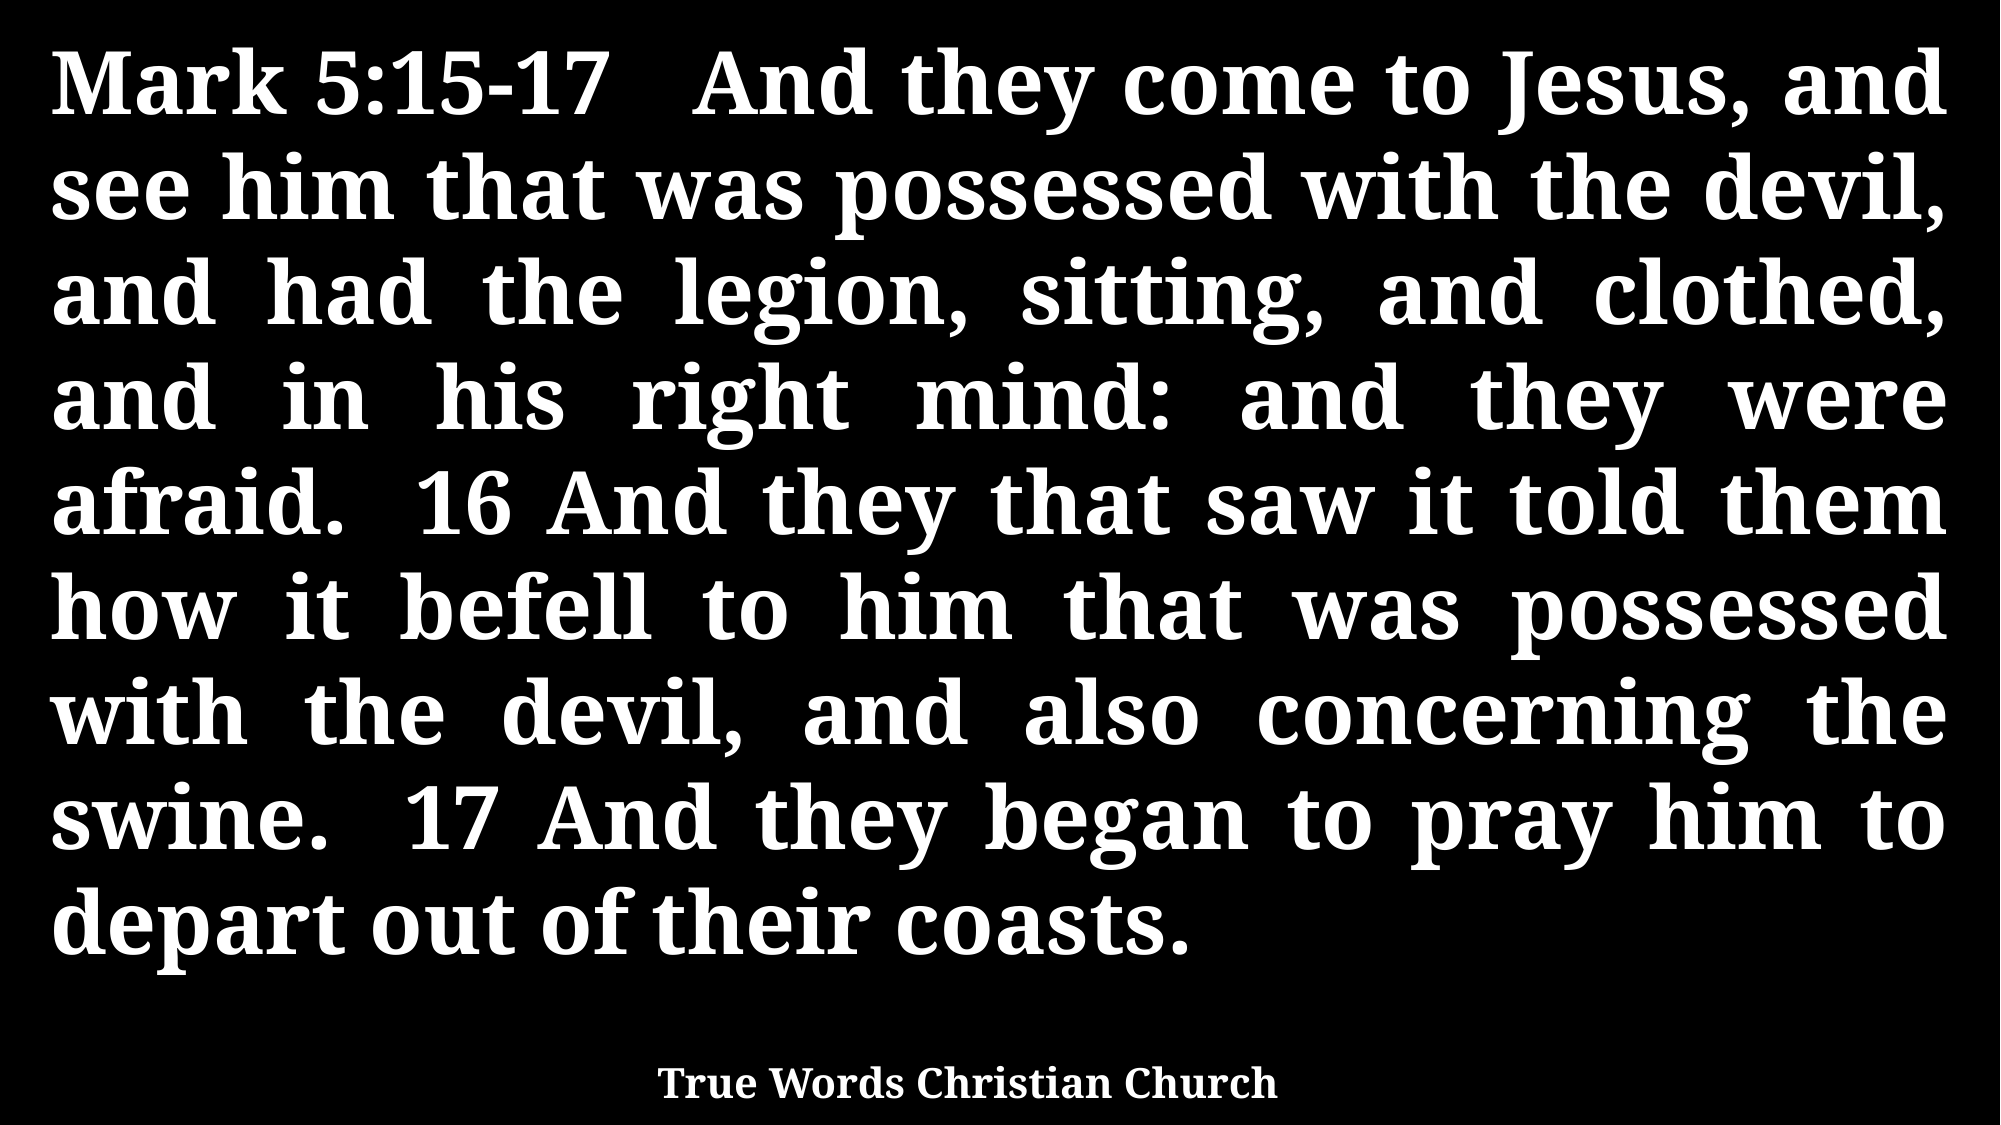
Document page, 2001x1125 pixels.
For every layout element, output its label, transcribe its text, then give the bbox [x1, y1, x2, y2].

text_box Mark 5:15-17 And they come to Jesus, and see him that was possessed with the devil, and had the legion, sitting, and clothed, and in his right mind: and they were afraid. 16 And they that saw it told them how it befell to him that was possessed with the devil, and also concerning the swine. 17 And they began to pray him to depart out of their coasts. [35, 19, 1965, 980]
text_box True Words Christian Church [642, 1049, 1294, 1114]
